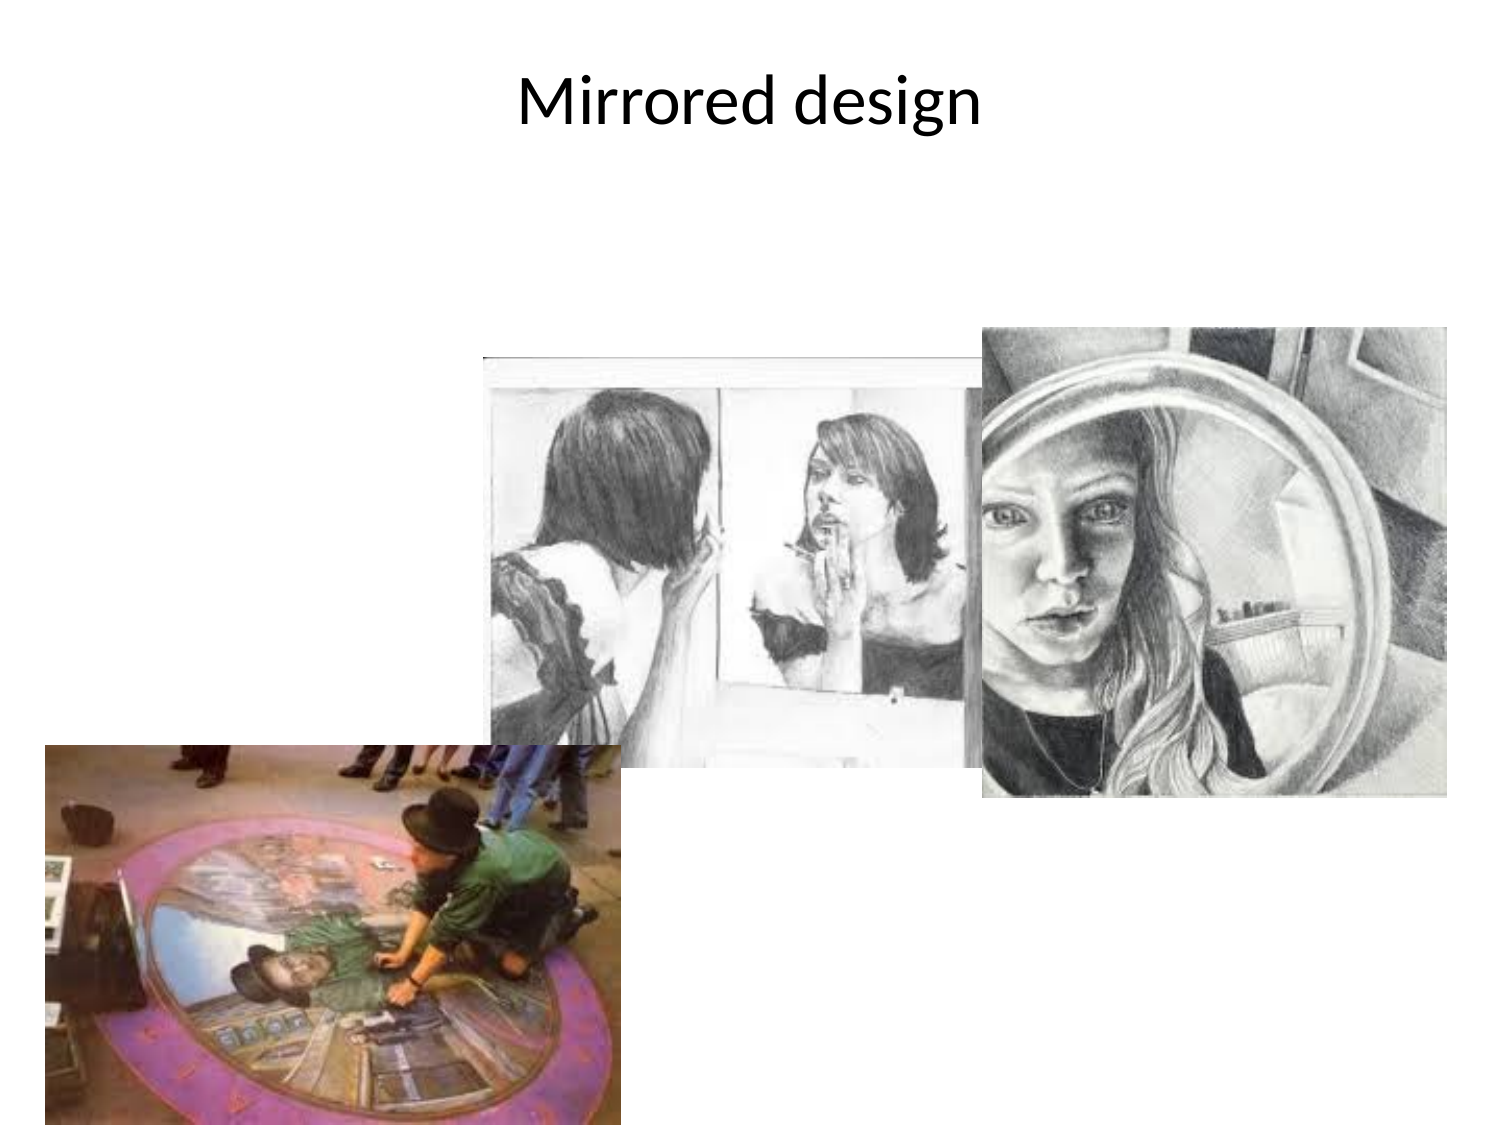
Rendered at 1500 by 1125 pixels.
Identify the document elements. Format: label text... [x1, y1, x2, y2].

title Mirrored design [75, 45, 1425, 233]
picture [45, 326, 1448, 1125]
